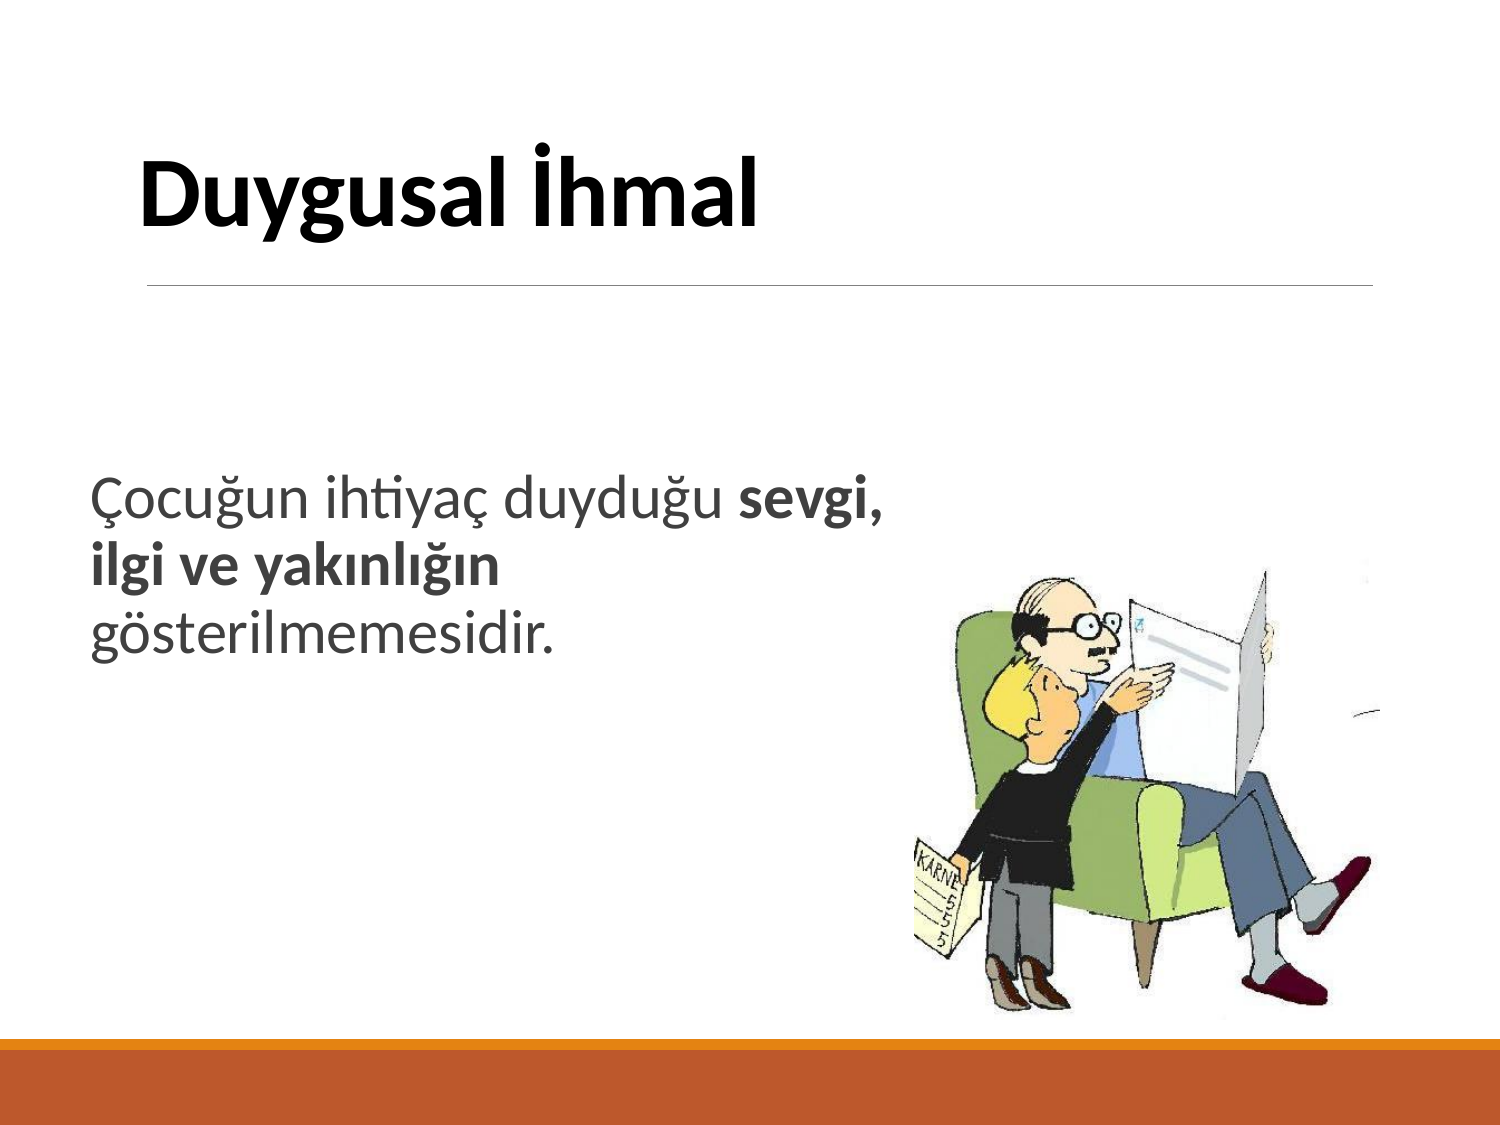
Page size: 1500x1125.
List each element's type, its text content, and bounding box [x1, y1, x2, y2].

title Duygusal İhmal [123, 101, 1355, 255]
picture [913, 468, 1381, 1021]
list Çocuğun ihtiyaç duyduğu sevgi, ilgi ve yakınlığın gösterilmemesidir. [75, 457, 938, 750]
